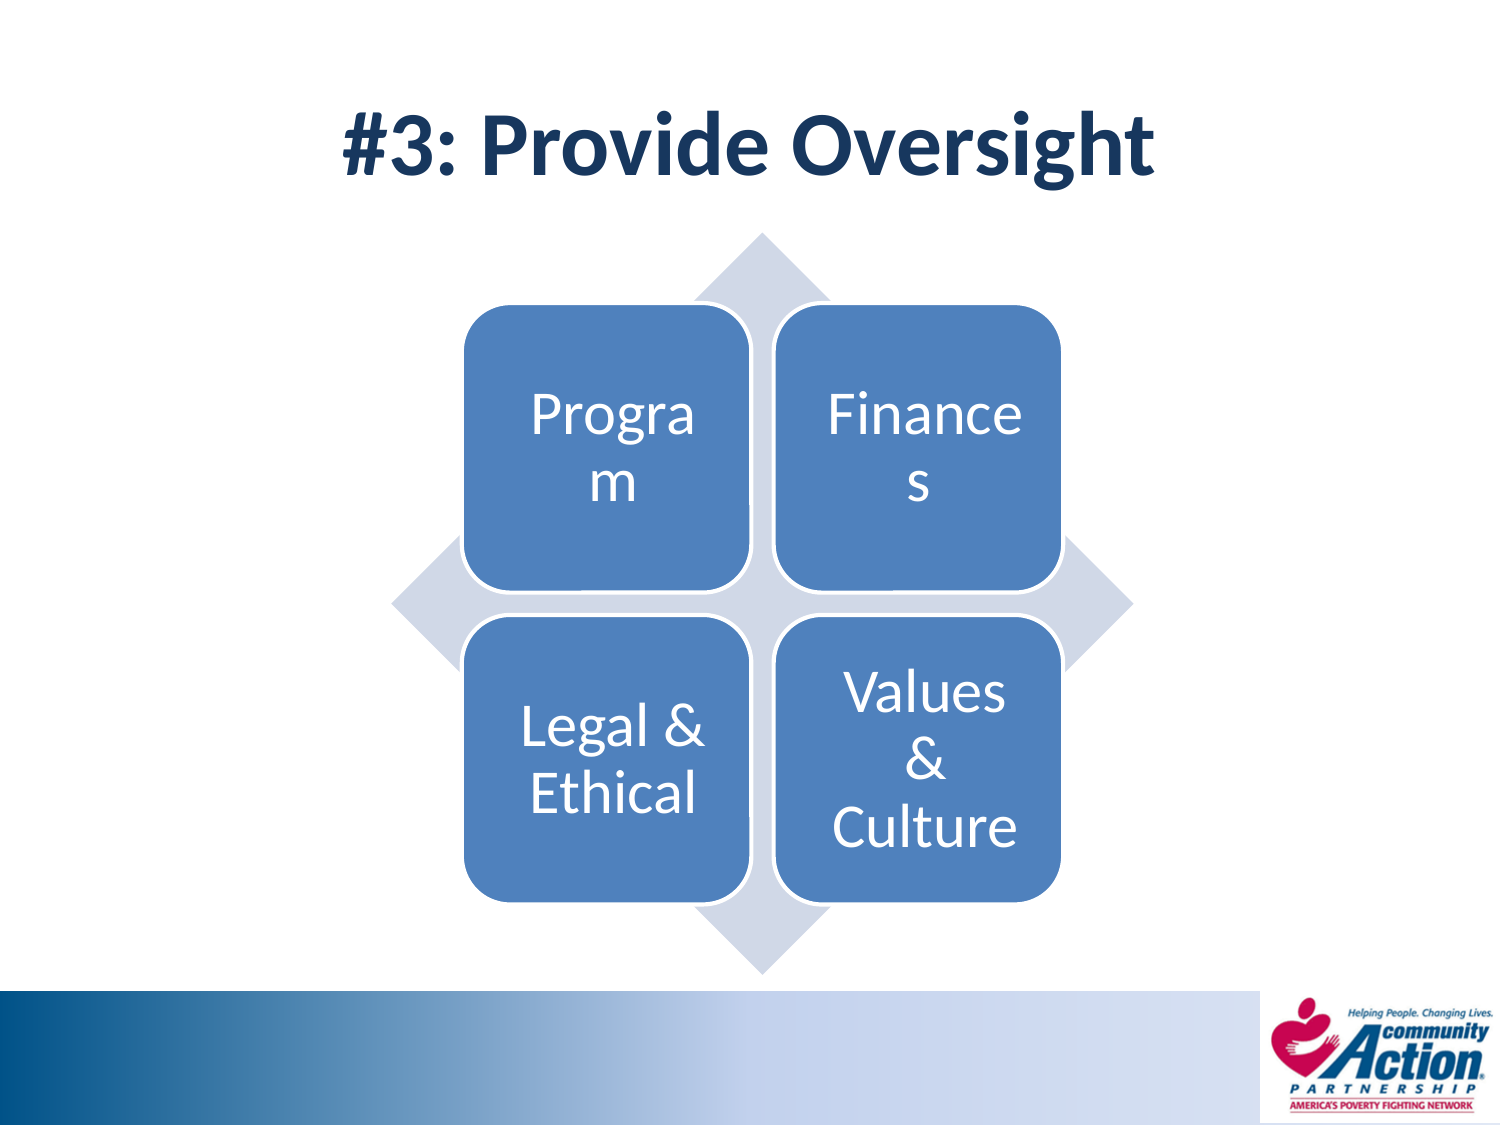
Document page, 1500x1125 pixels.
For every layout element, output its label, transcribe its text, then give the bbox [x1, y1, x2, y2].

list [87, 232, 1438, 976]
title #3: Provide Oversight [75, 45, 1425, 233]
picture [0, 988, 1500, 1125]
